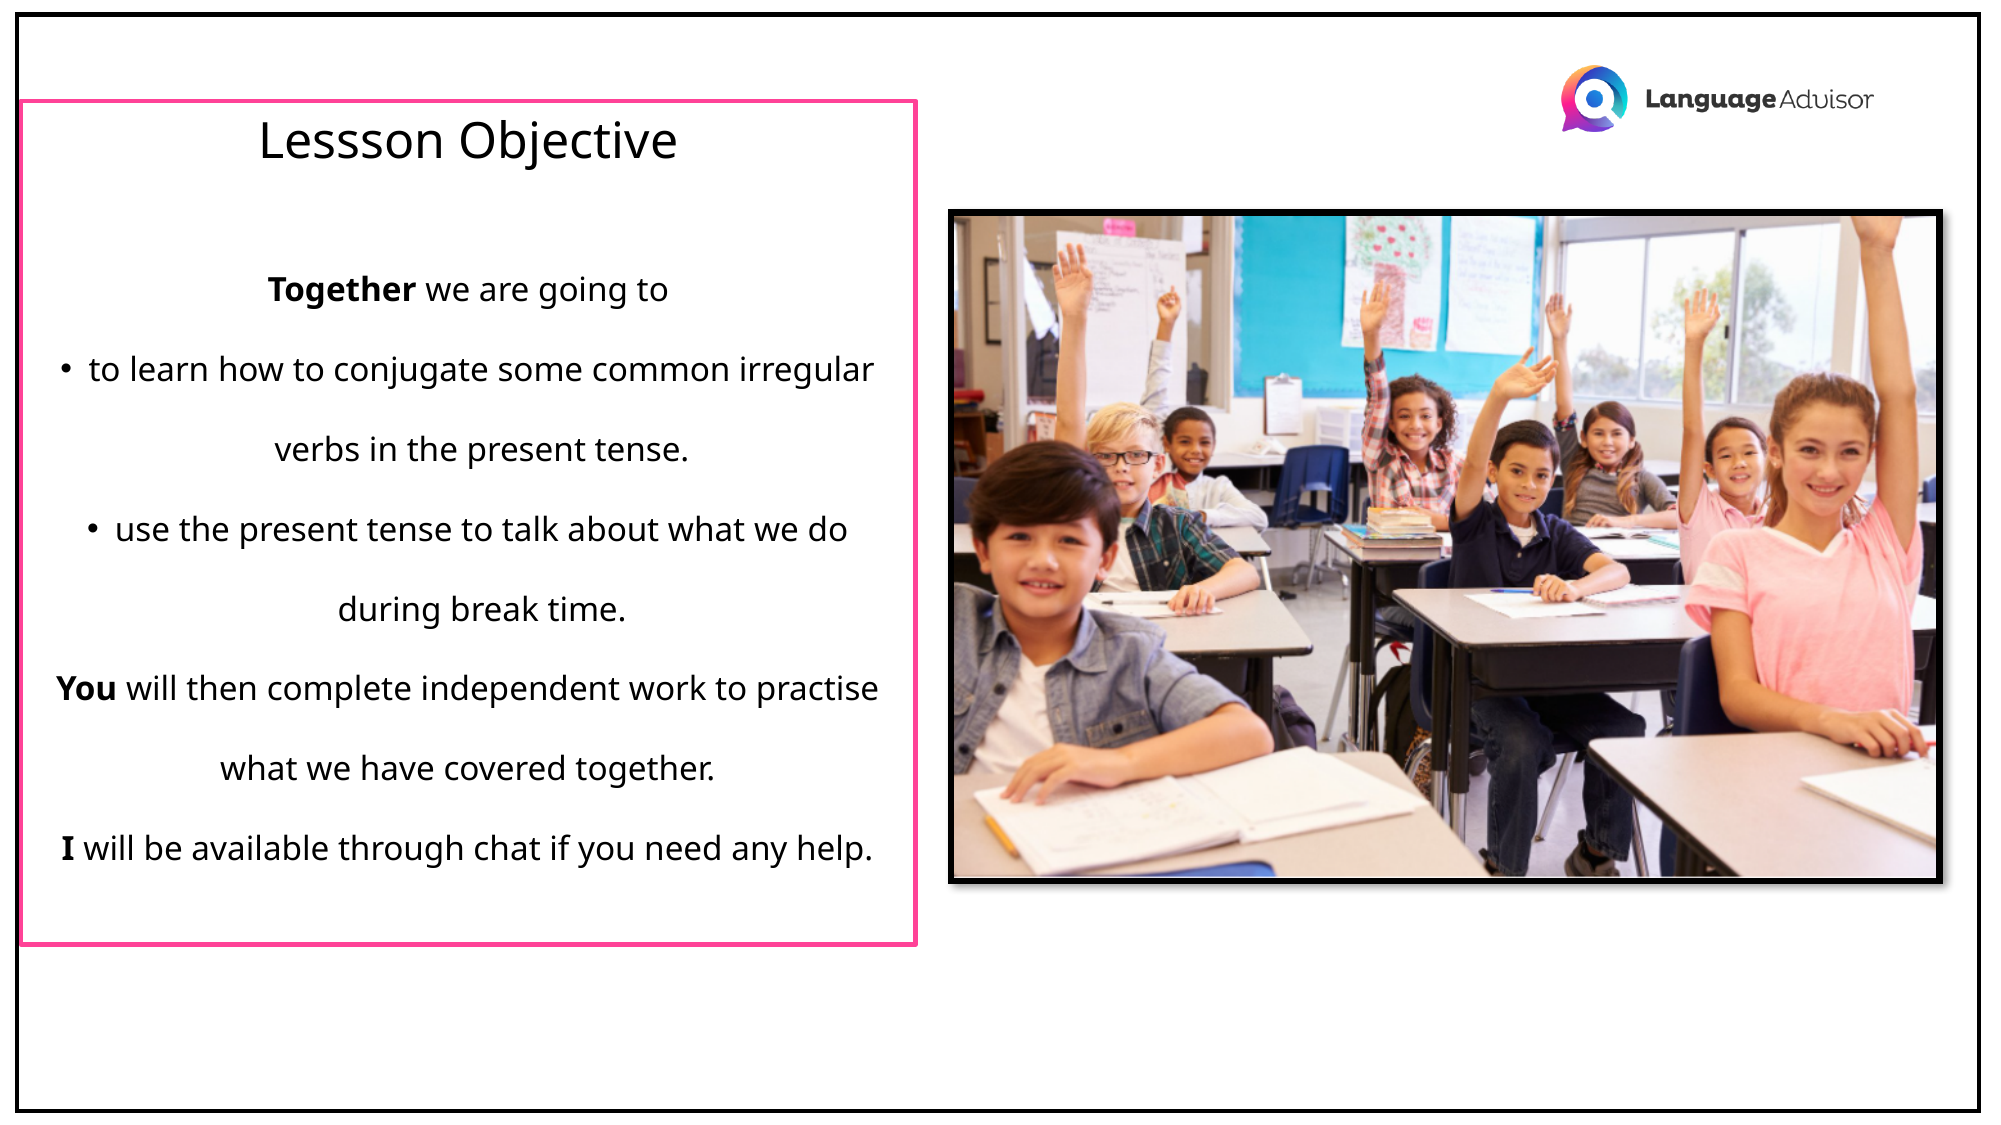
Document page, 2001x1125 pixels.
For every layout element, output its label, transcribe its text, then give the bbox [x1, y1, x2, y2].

text_box [16, 14, 1980, 1112]
picture [1561, 65, 1874, 132]
picture [954, 215, 1937, 879]
text_box Lessson Objective Together we are going to to learn how to conjugate some common irregular verbs in the present tense. use the present tense to talk about what we do during break time. You will then complete independent work to practise what we have covered together. I will be available through chat if you need any help. [20, 100, 916, 945]
